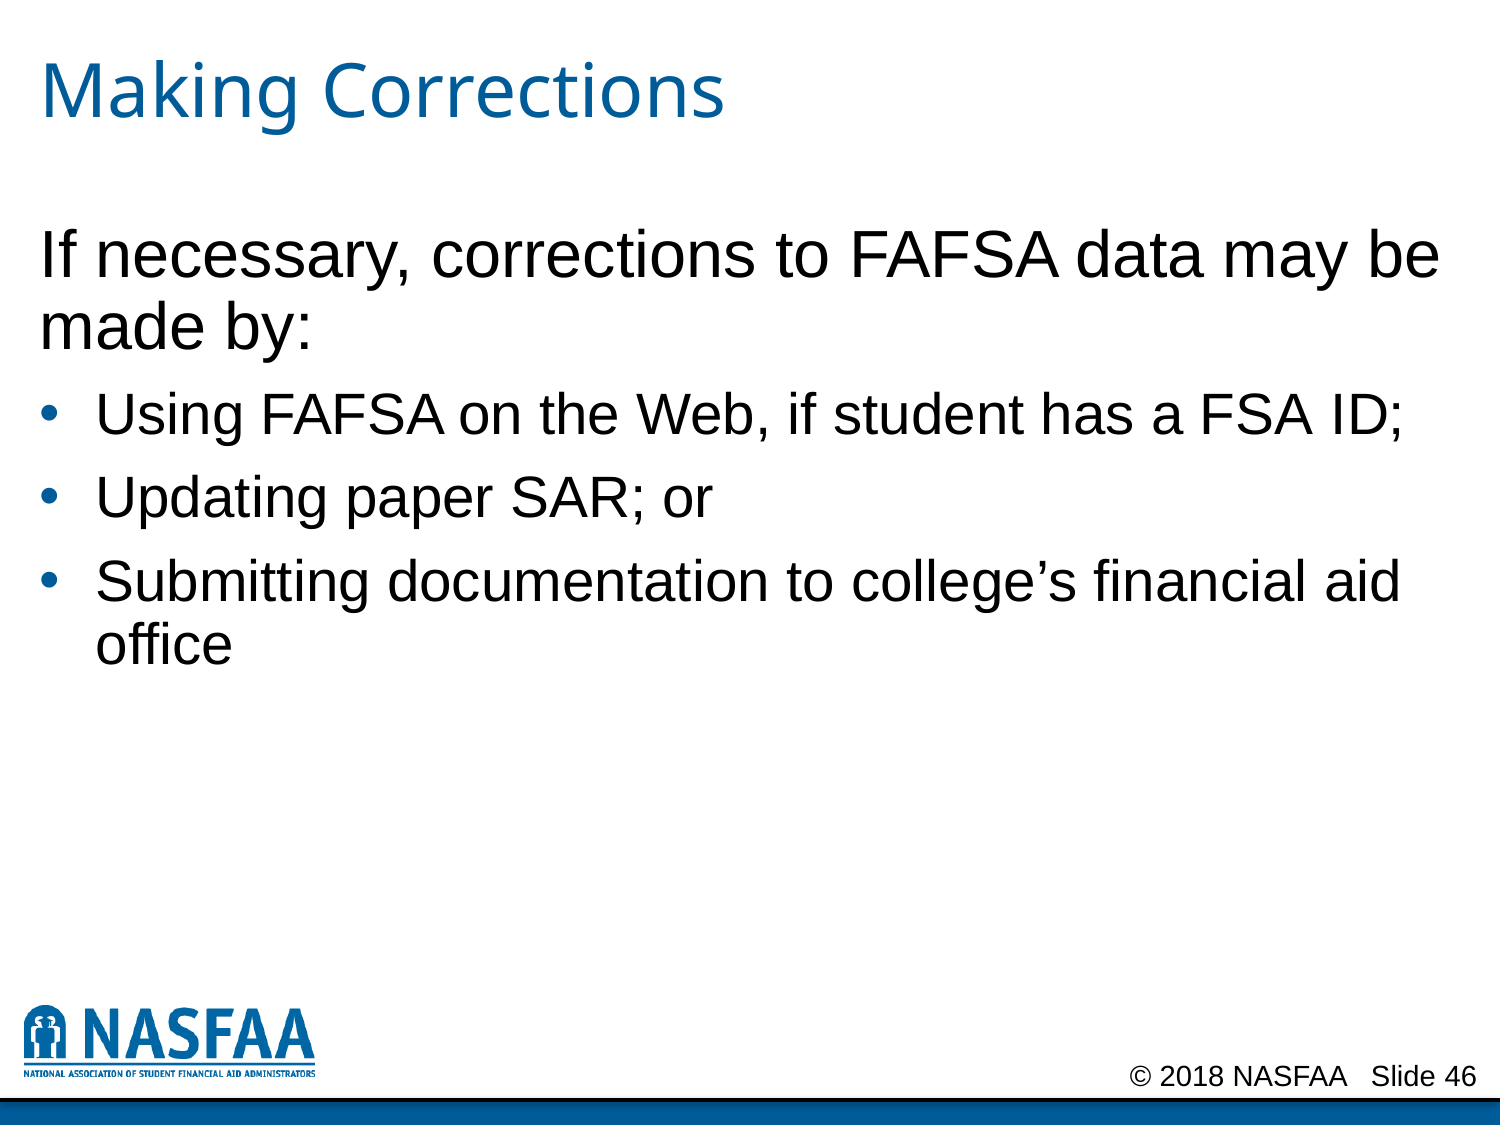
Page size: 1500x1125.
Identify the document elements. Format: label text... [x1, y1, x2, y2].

title Making Corrections [24, 0, 1475, 188]
list If necessary, corrections to FAFSA data may be made by: Using FAFSA on the Web, if student has a FSA ID; Updating paper SAR; or Submitting documentation to college’s financial aid office [24, 212, 1463, 955]
picture [24, 1005, 315, 1077]
